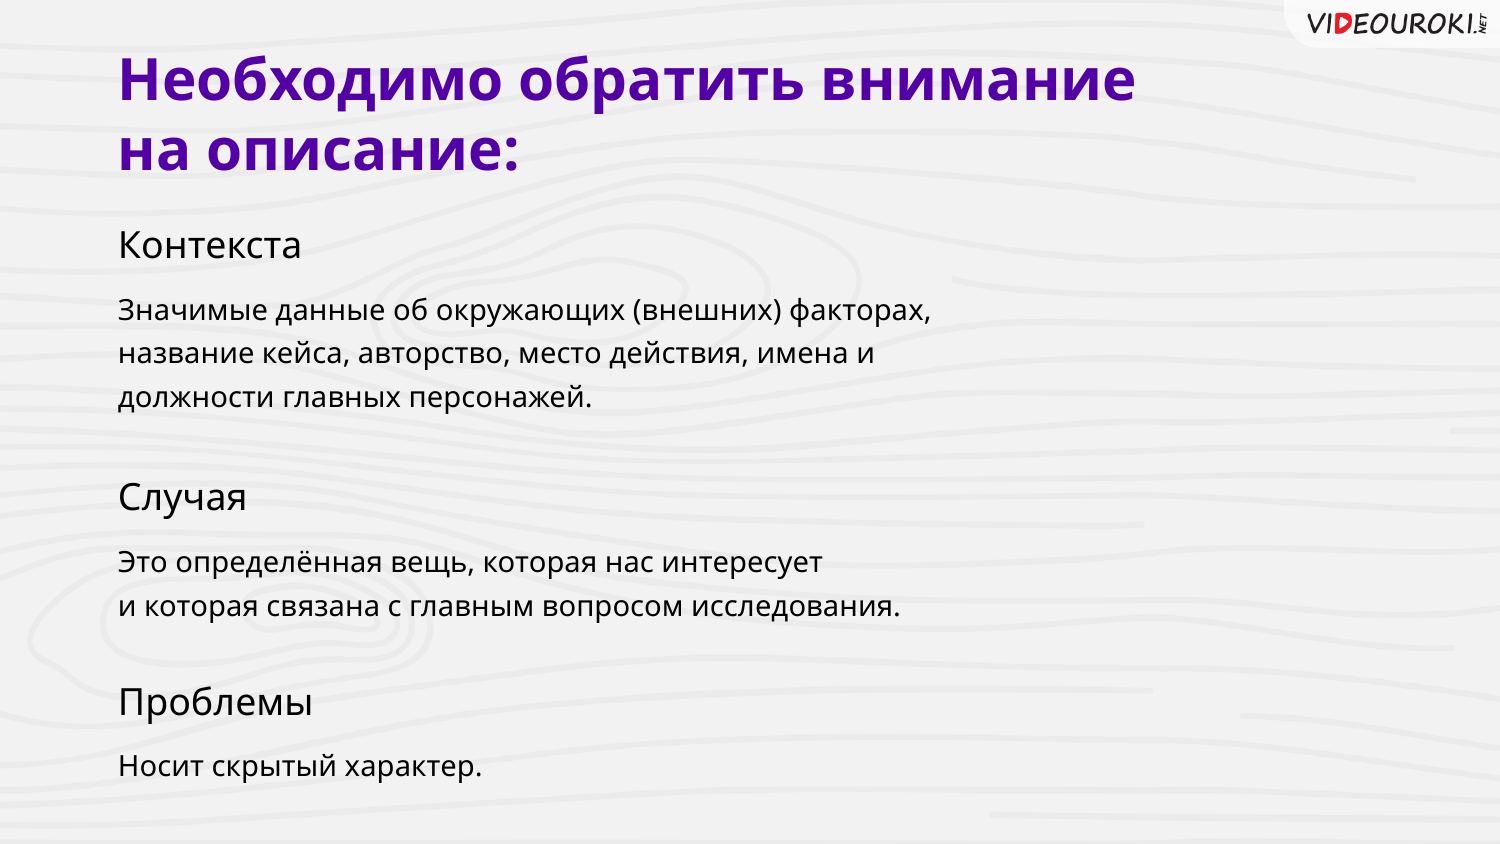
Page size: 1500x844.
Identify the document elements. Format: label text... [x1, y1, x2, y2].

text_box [117, 677, 957, 780]
text_box Необходимо обратить внимание на описание: [117, 42, 1204, 183]
picture [0, 0, 1500, 844]
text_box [117, 473, 957, 620]
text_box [117, 220, 957, 415]
